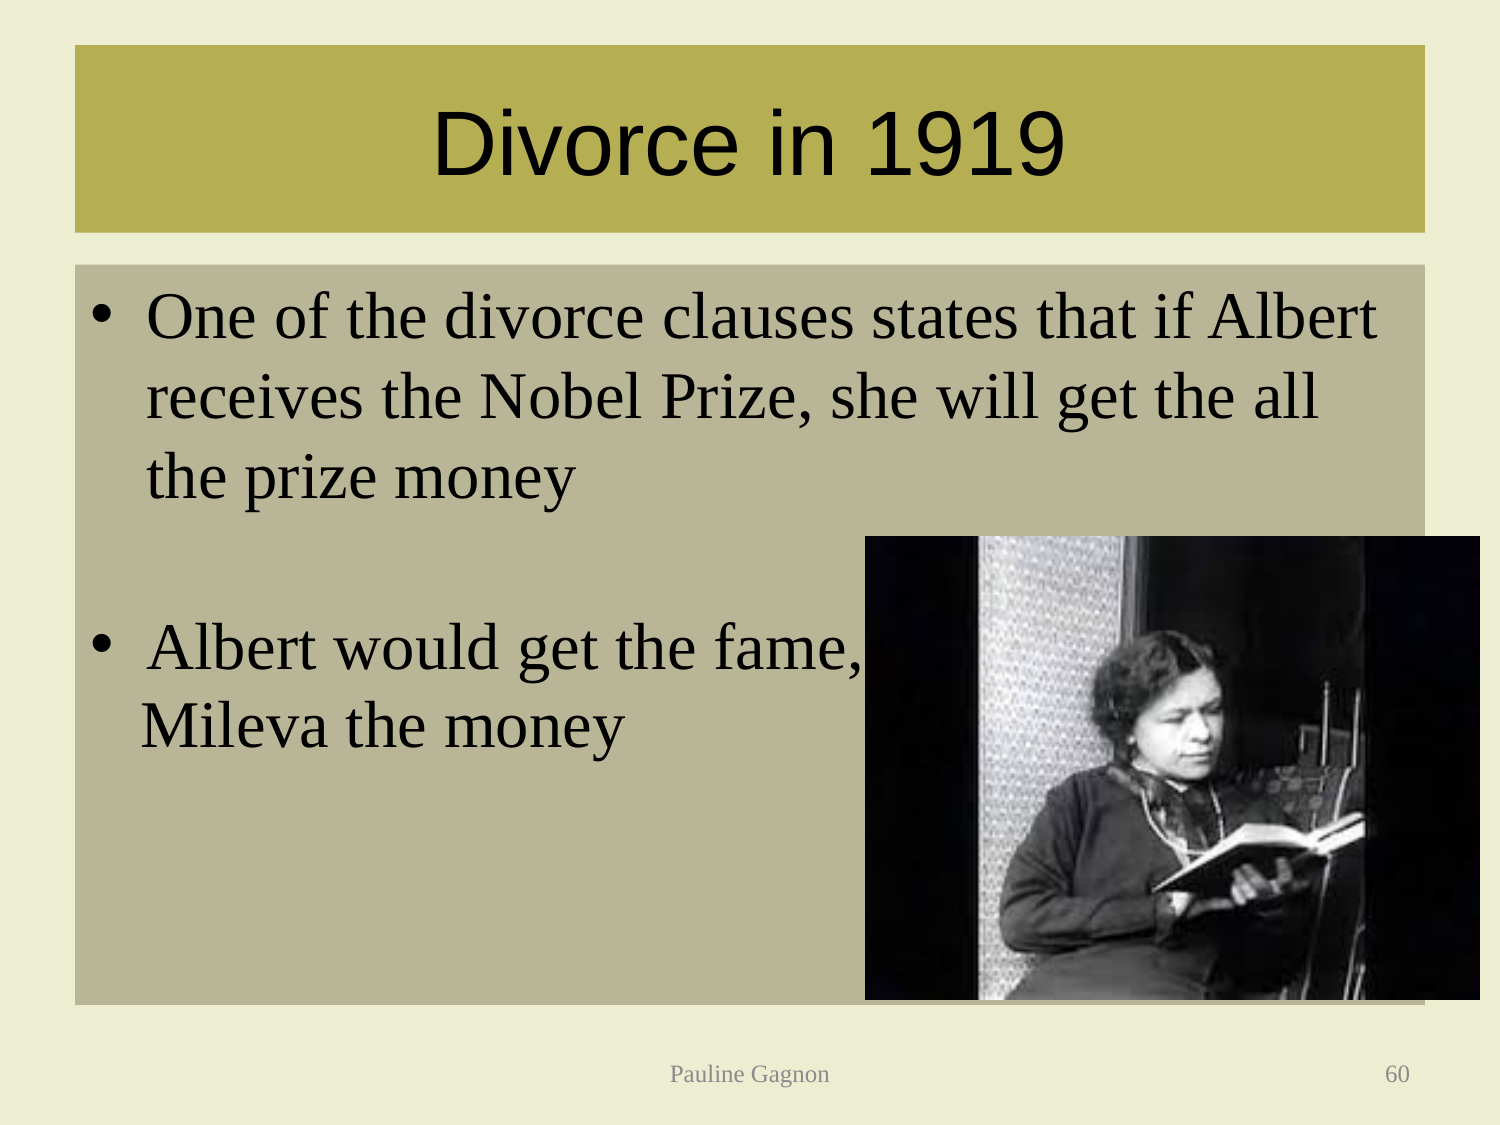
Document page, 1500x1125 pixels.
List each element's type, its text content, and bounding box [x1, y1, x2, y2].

picture [865, 536, 1480, 1000]
footer Pauline Gagnon [512, 1042, 988, 1103]
slide_number 60 [1074, 1042, 1425, 1103]
title Divorce in 1919 [75, 45, 1425, 233]
list One of the divorce clauses states that if Albert receives the Nobel Prize, she will get the all the prize money Albert would get the fame, Mileva the money [75, 264, 1425, 1005]
